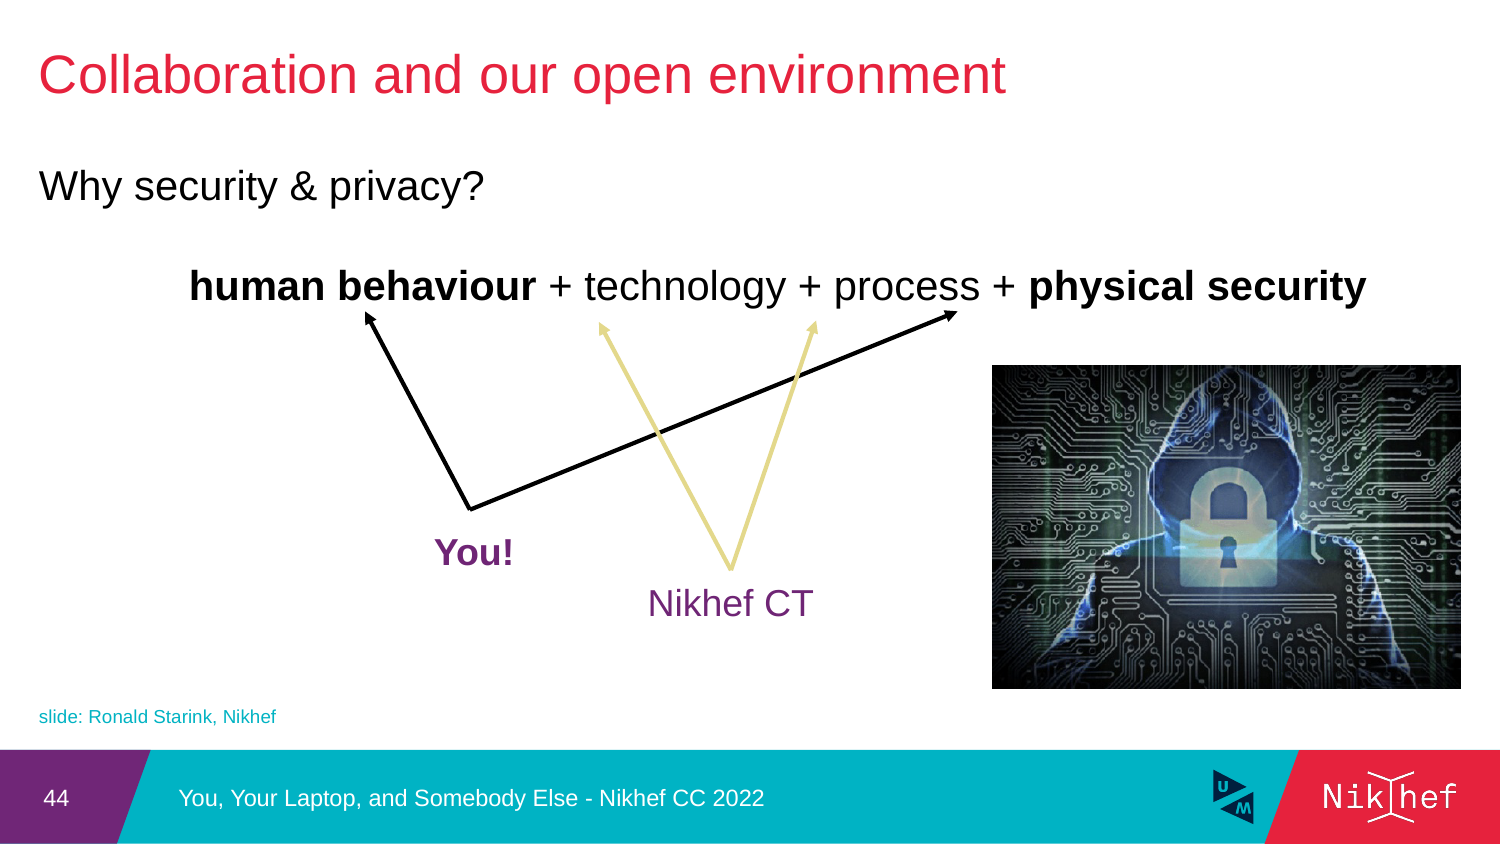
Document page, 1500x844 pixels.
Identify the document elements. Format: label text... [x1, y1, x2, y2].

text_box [469, 311, 958, 510]
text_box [364, 311, 469, 510]
text_box Nikhef CT [639, 570, 823, 632]
list slide: Ronald Starink, Nikhef [38, 703, 1462, 728]
list Collaboration and our open environment [38, 38, 1462, 106]
picture [991, 365, 1462, 689]
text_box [730, 320, 817, 571]
footer You, Your Laptop, and Somebody Else - Nikhef CC 2022 [163, 755, 1244, 838]
slide_number 44 [42, 782, 73, 812]
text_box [598, 321, 730, 571]
text_box You! [425, 520, 523, 582]
list Why security & privacy? human behaviour + technology + process + physical security [38, 158, 1462, 323]
picture [1324, 771, 1456, 823]
